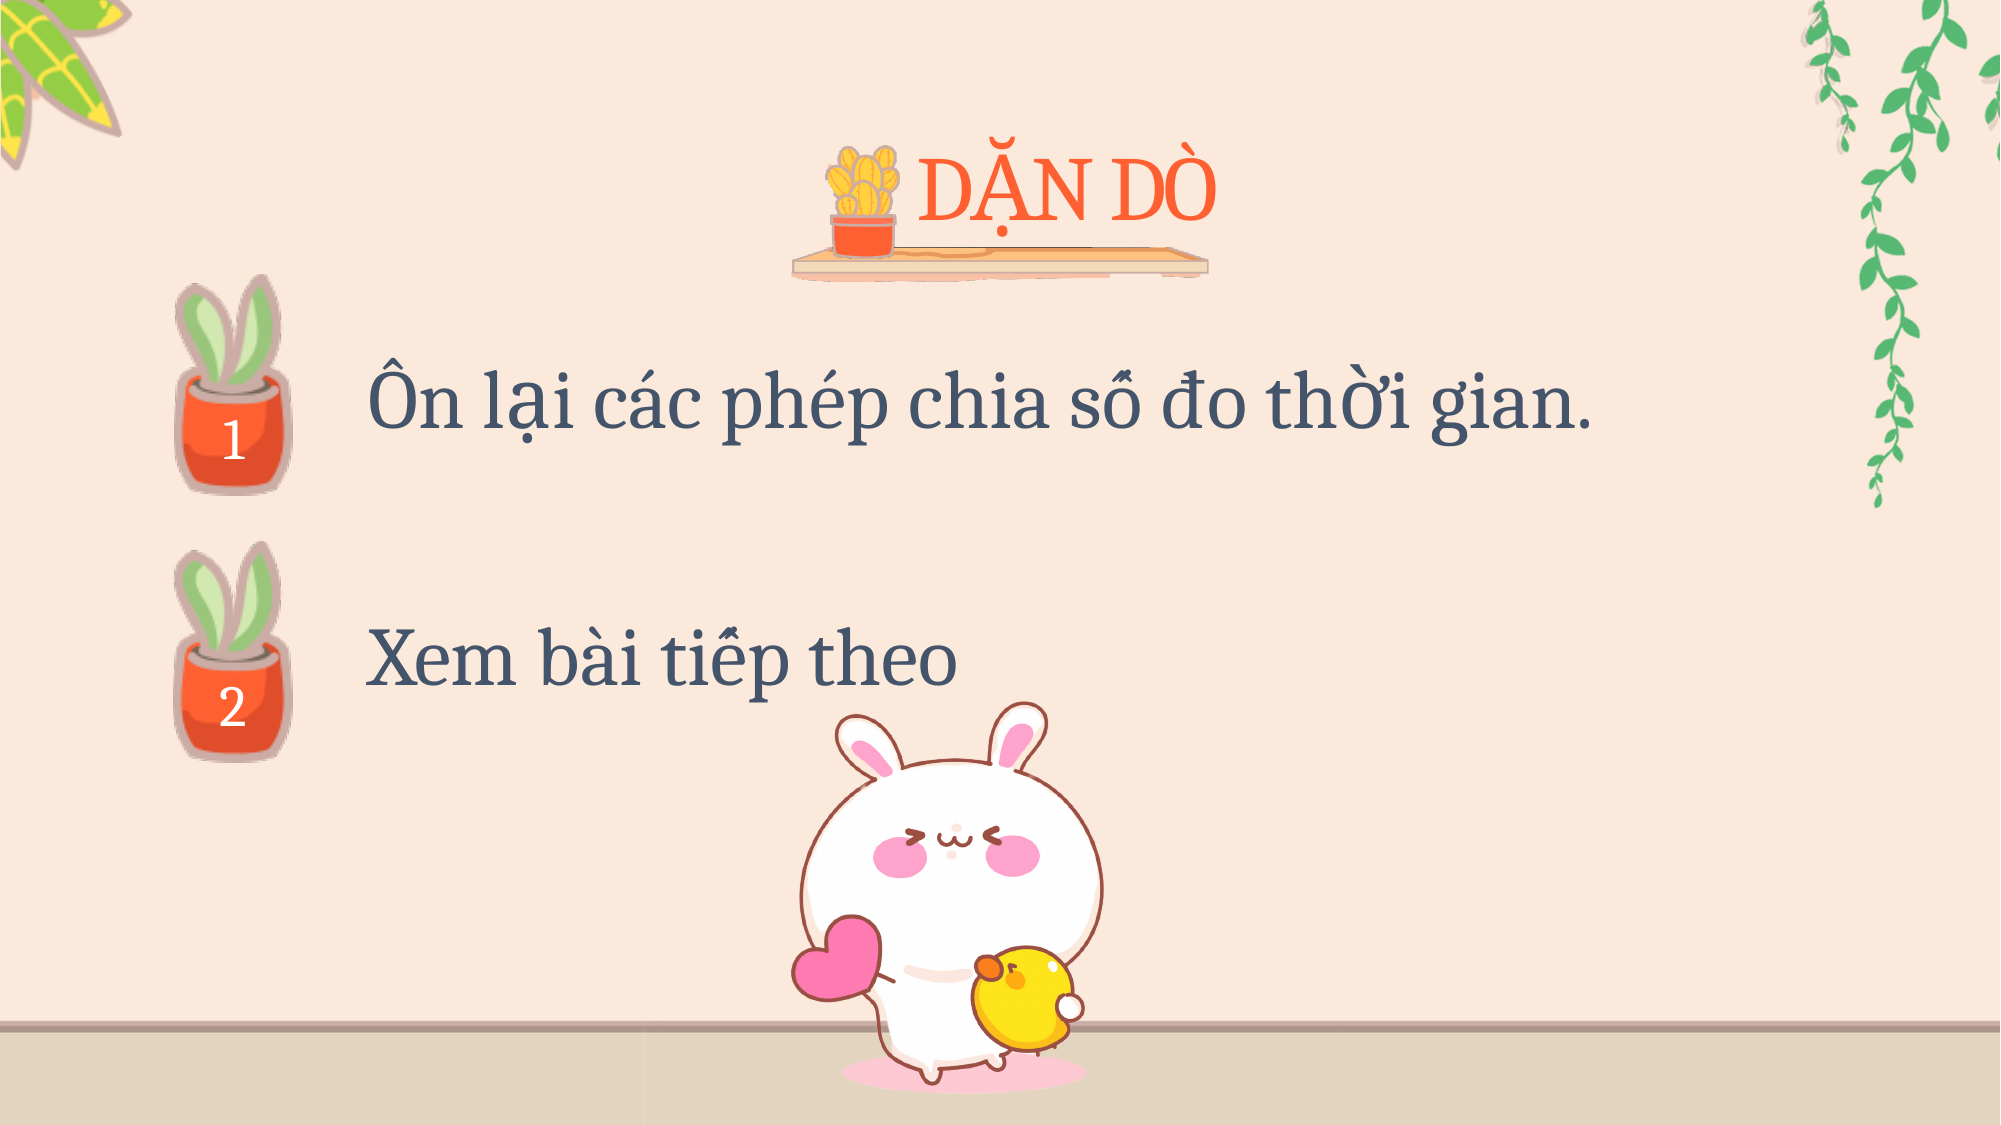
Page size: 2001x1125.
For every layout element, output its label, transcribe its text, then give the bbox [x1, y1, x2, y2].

list DẶN DÒ [916, 140, 1219, 241]
picture [1781, 0, 2000, 509]
picture [0, 674, 2000, 1125]
text_box Xem bài tiếp theo [353, 594, 1822, 710]
picture [791, 145, 1209, 282]
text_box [173, 541, 293, 763]
picture [0, 0, 178, 194]
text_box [174, 274, 293, 496]
text_box Ôn lại các phép chia số đo thời gian. [353, 338, 1781, 453]
